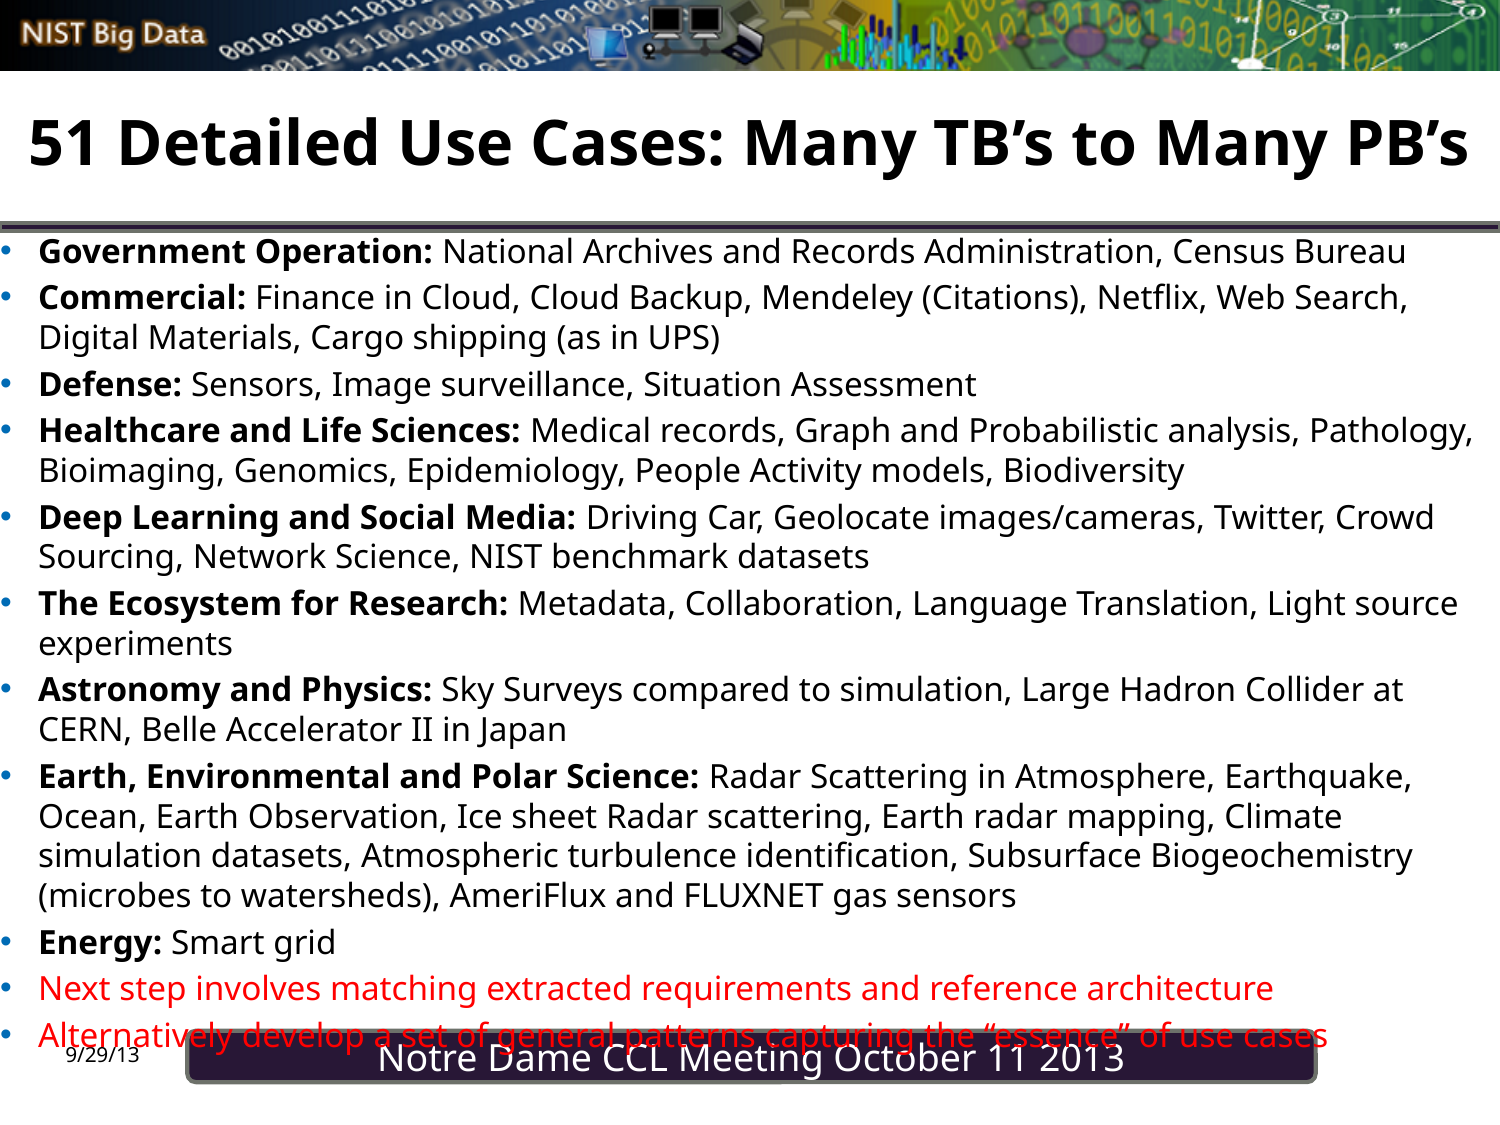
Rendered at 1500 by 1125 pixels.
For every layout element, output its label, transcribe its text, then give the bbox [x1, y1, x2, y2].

title 51 Detailed Use Cases: Many TB’s to Many PB’s [0, 67, 1500, 213]
list Government Operation: National Archives and Records Administration, Census Bureau Commercial: Finance in Cloud, Cloud Backup, Mendeley (Citations), Netflix, Web Search, Digital Materials, Cargo shipping (as in UPS) Defense: Sensors, Image surveillance, Situation Assessment Healthcare and Life Sciences: Medical records, Graph and Probabilistic analysis, Pathology, Bioimaging, Genomics, Epidemiology, People Activity models, Biodiversity Deep Learning and Social Media: Driving Car, Geolocate images/cameras, Twitter, Crowd Sourcing, Network Science, NIST benchmark datasets The Ecosystem for Research: Metadata, Collaboration, Language Translation, Light source experiments Astronomy and Physics: Sky Surveys compared to simulation, Large Hadron Collider at CERN, Belle Accelerator II in Japan Earth, Environmental and Polar Science: Radar Scattering in Atmosphere, Earthquake, Ocean, Earth Observation, Ice sheet Radar scattering, Earth radar mapping, Climate simulation datasets, Atmospheric turbulence identification, Subsurface Biogeochemistry (microbes to watersheds), AmeriFlux and FLUXNET gas sensors Energy: Smart grid Next step involves matching extracted requirements and reference architecture Alternatively develop a set of general patterns capturing the “essence” of use cases [0, 229, 1500, 1125]
picture [0, 0, 1500, 67]
